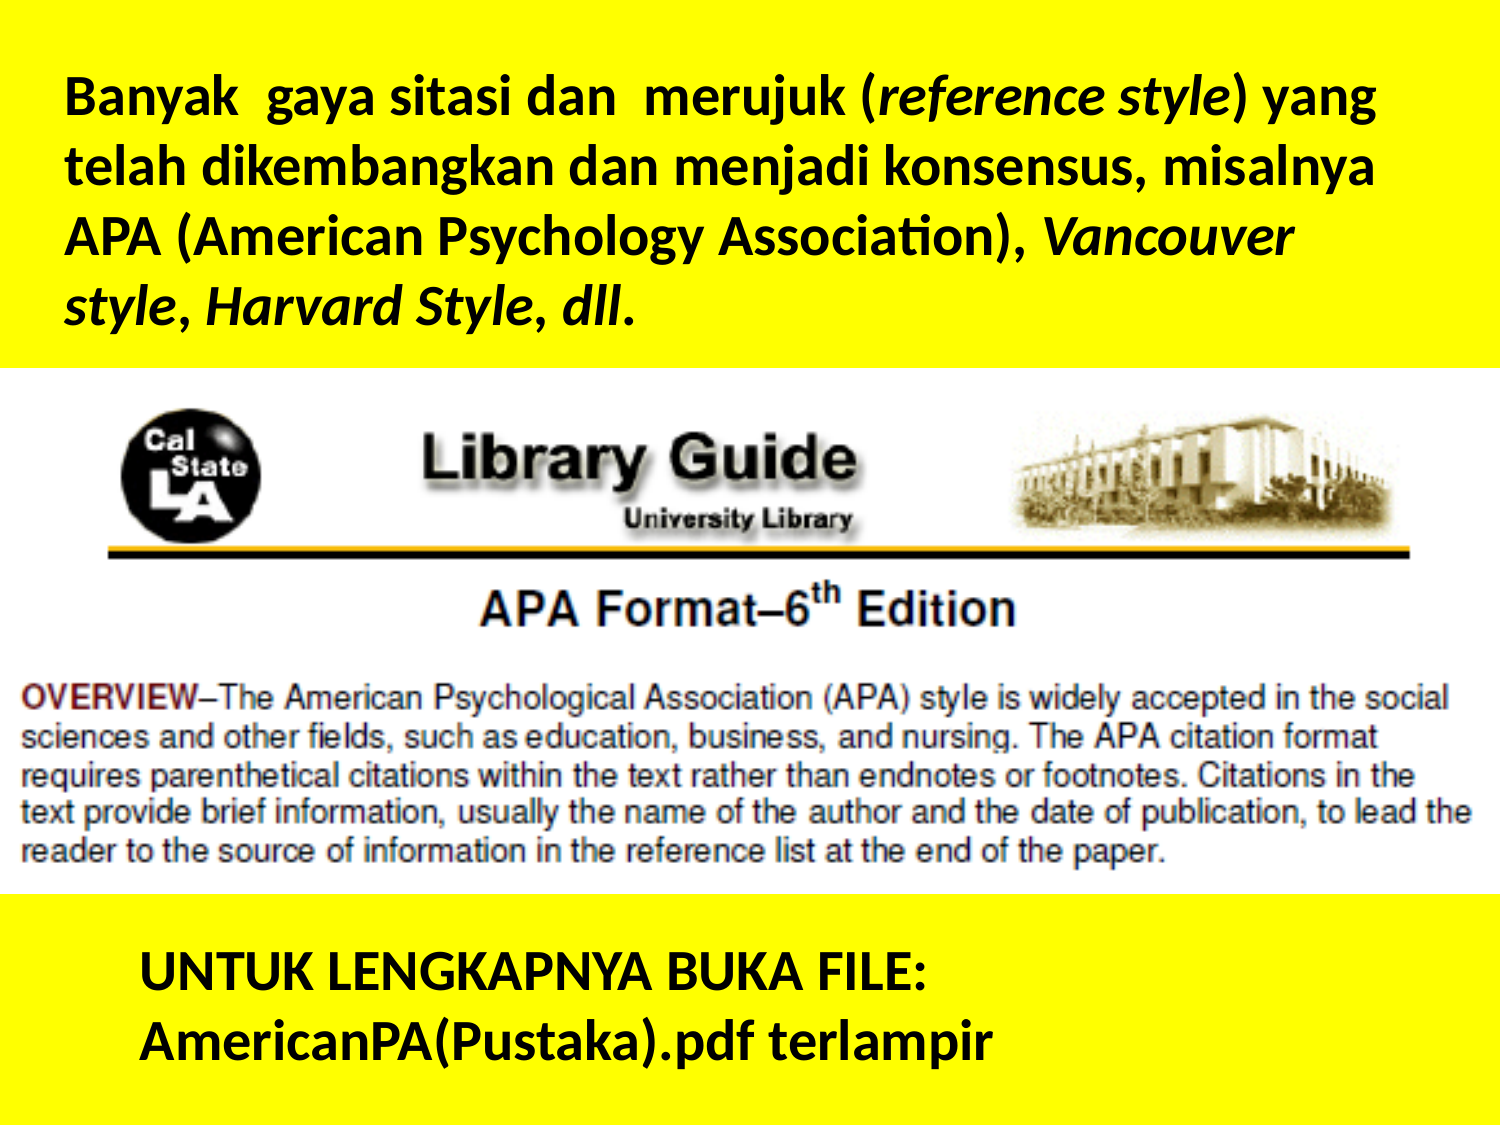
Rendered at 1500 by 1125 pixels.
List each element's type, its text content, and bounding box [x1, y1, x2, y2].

text_box Banyak gaya sitasi dan merujuk (reference style) yang telah dikembangkan dan menjadi konsensus, misalnya APA (American Psychology Association), Vancouver style, Harvard Style, dll. [50, 49, 1450, 345]
picture [0, 368, 1500, 894]
text_box UNTUK LENGKAPNYA BUKA FILE: AmericanPA(Pustaka).pdf terlampir [124, 924, 1413, 1125]
